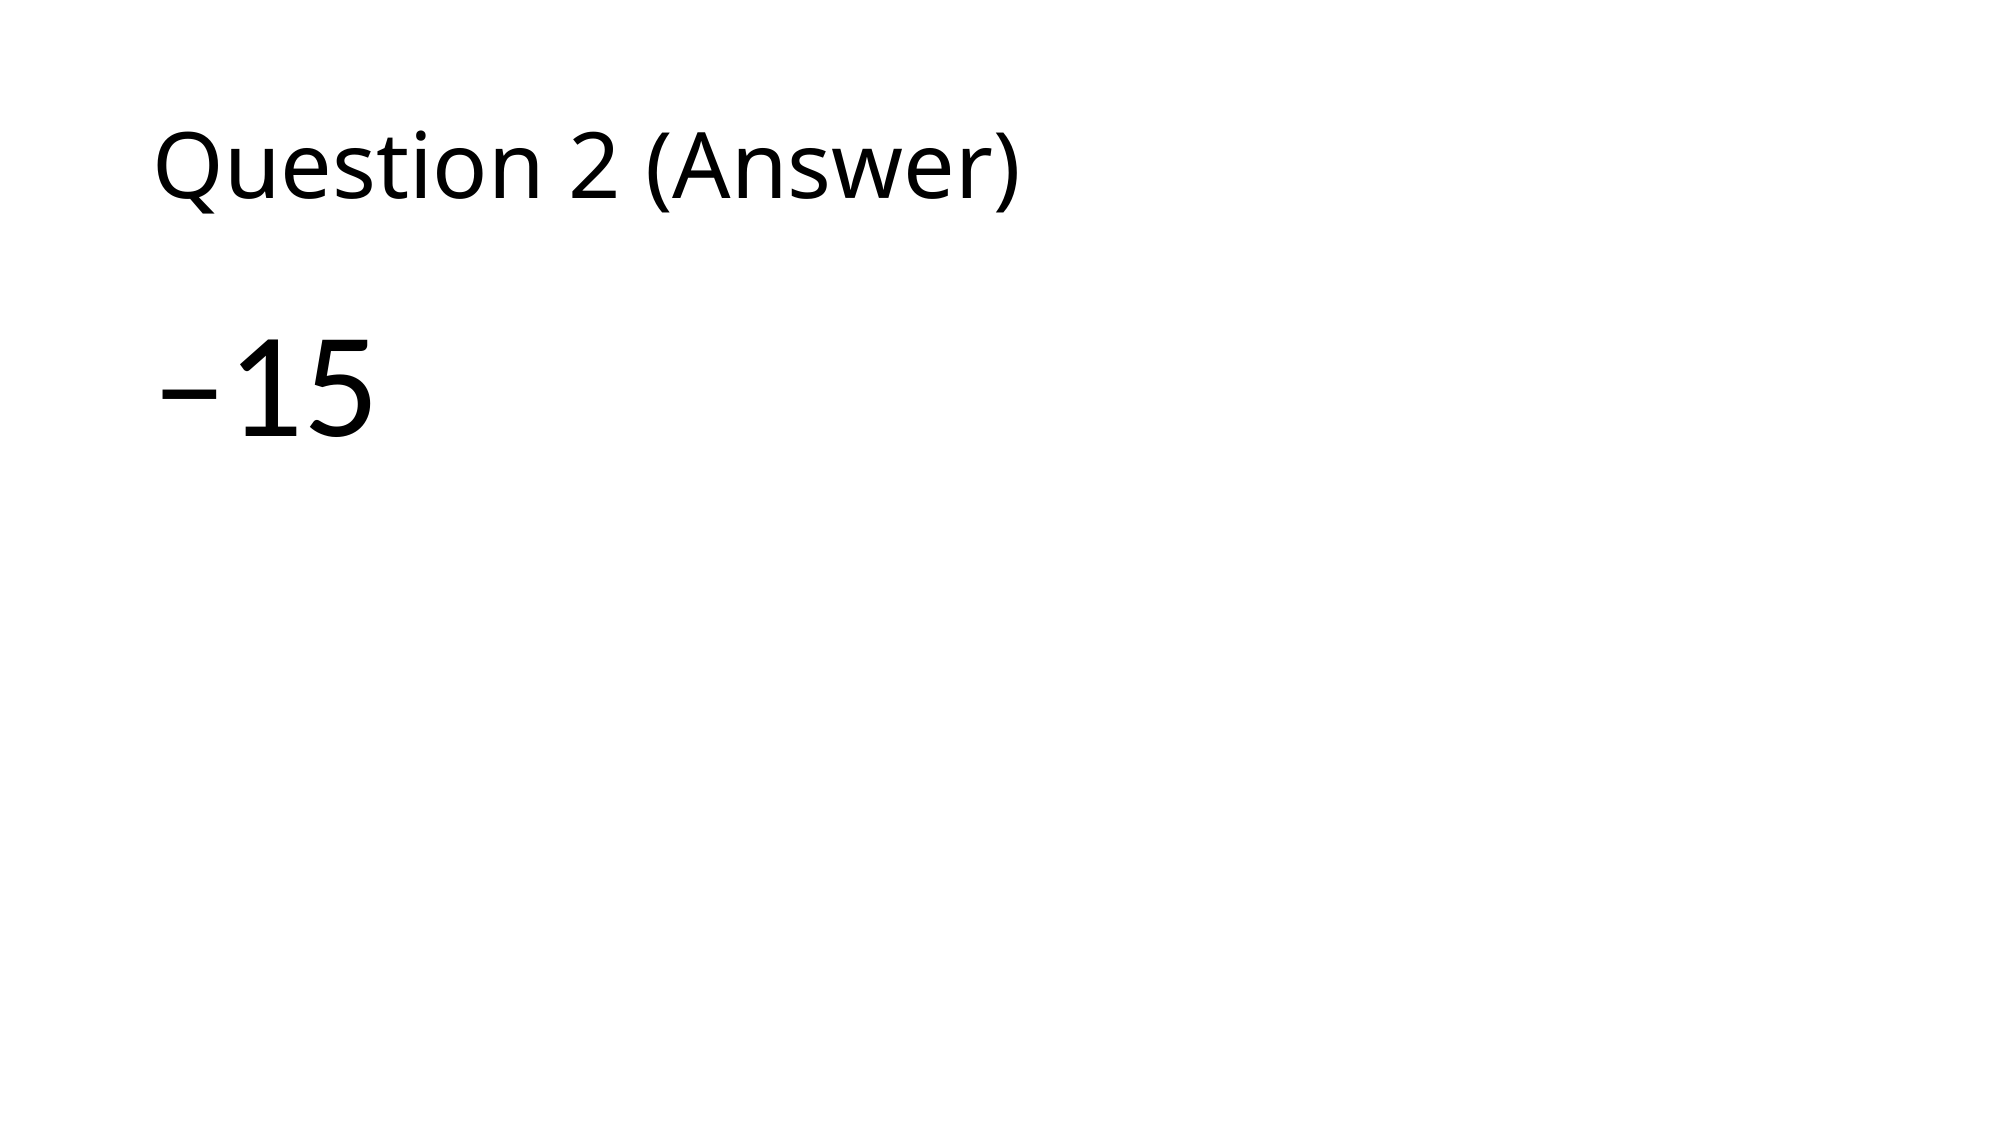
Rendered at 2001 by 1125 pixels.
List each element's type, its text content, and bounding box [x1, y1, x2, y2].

list –15 [137, 299, 1863, 1014]
title Question 2 (Answer) [137, 59, 1863, 278]
